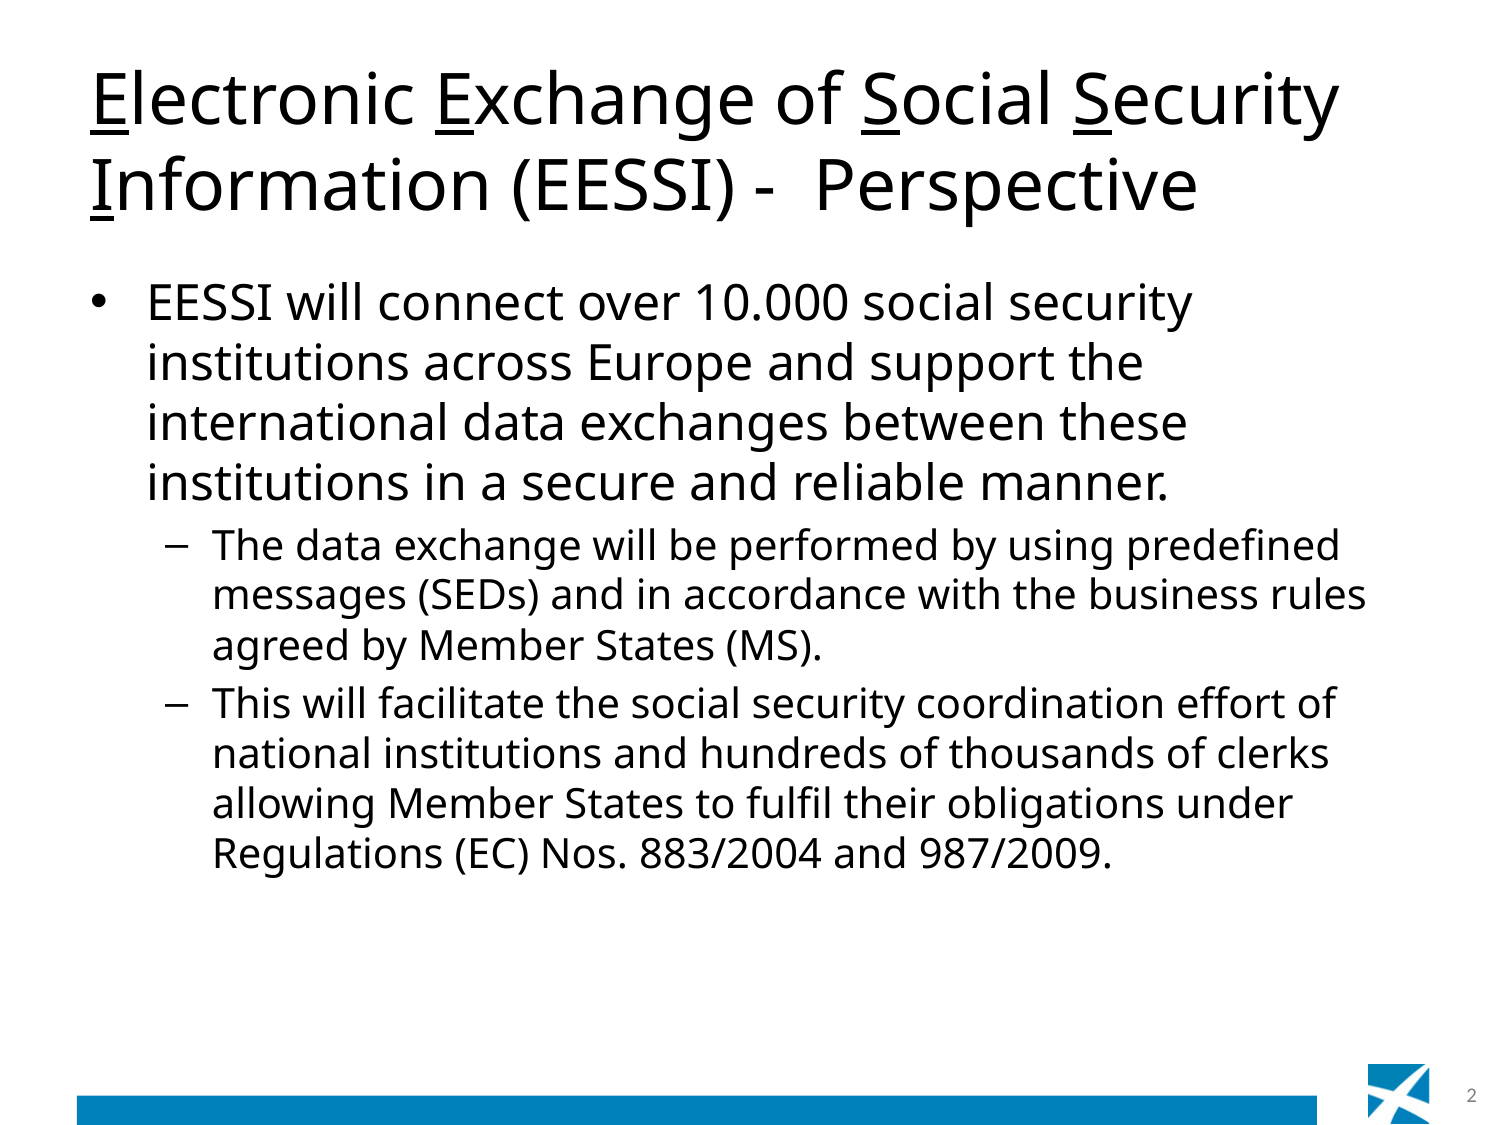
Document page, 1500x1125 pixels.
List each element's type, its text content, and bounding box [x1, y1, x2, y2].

title Electronic Exchange of Social Security Information (EESSI) - Perspective [75, 45, 1425, 233]
slide_number 2 [1368, 1064, 1492, 1125]
list EESSI will connect over 10.000 social security institutions across Europe and support the international data exchanges between these institutions in a secure and reliable manner. The data exchange will be performed by using predefined messages (SEDs) and in accordance with the business rules agreed by Member States (MS). This will facilitate the social security coordination effort of national institutions and hundreds of thousands of clerks allowing Member States to fulfil their obligations under Regulations (EC) Nos. 883/2004 and 987/2009. [75, 262, 1425, 1005]
